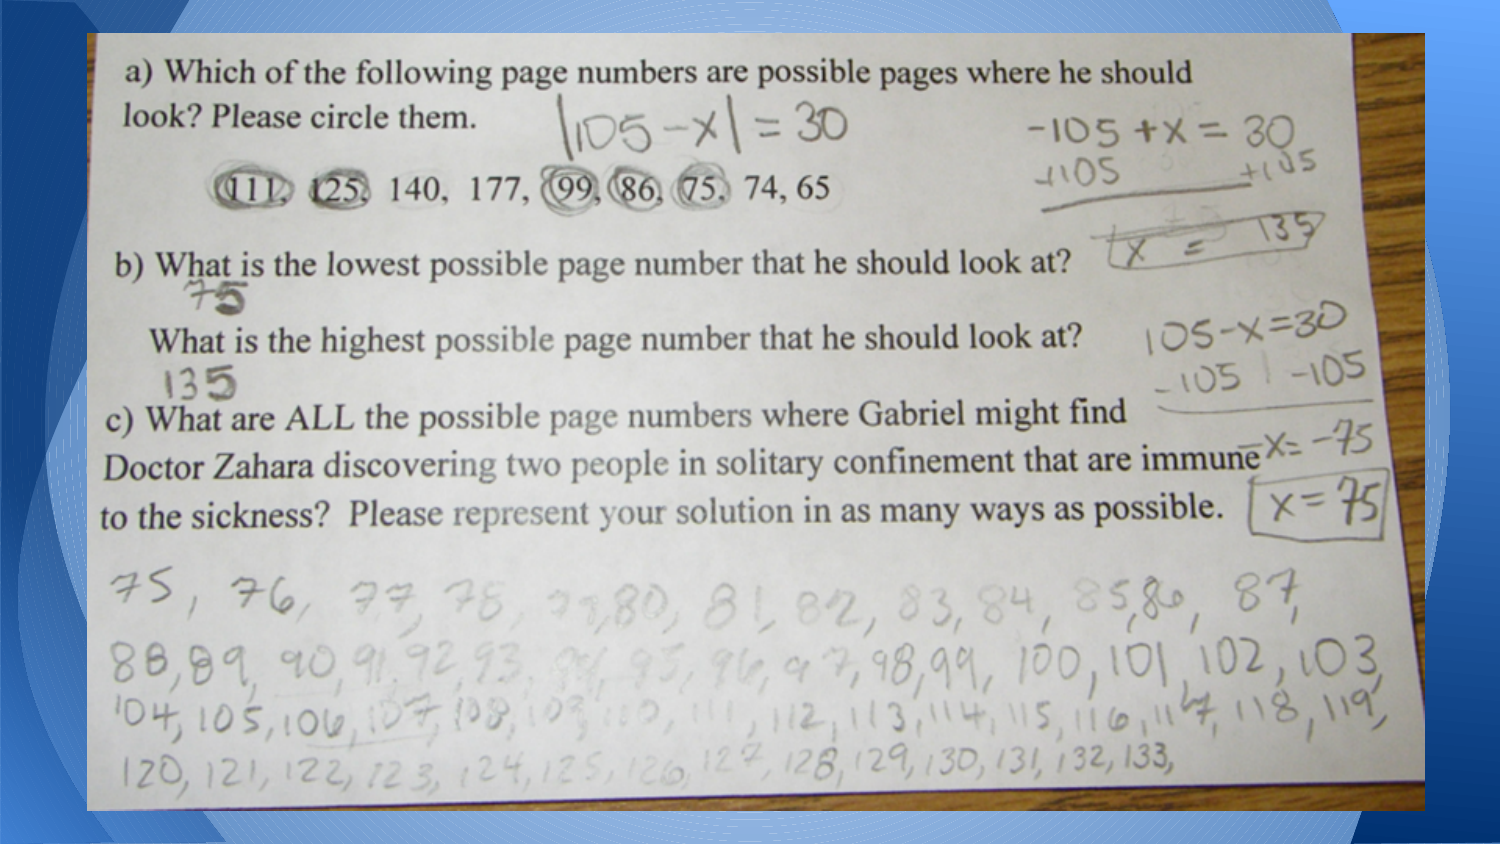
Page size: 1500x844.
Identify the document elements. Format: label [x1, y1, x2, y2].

picture [87, 33, 1426, 811]
